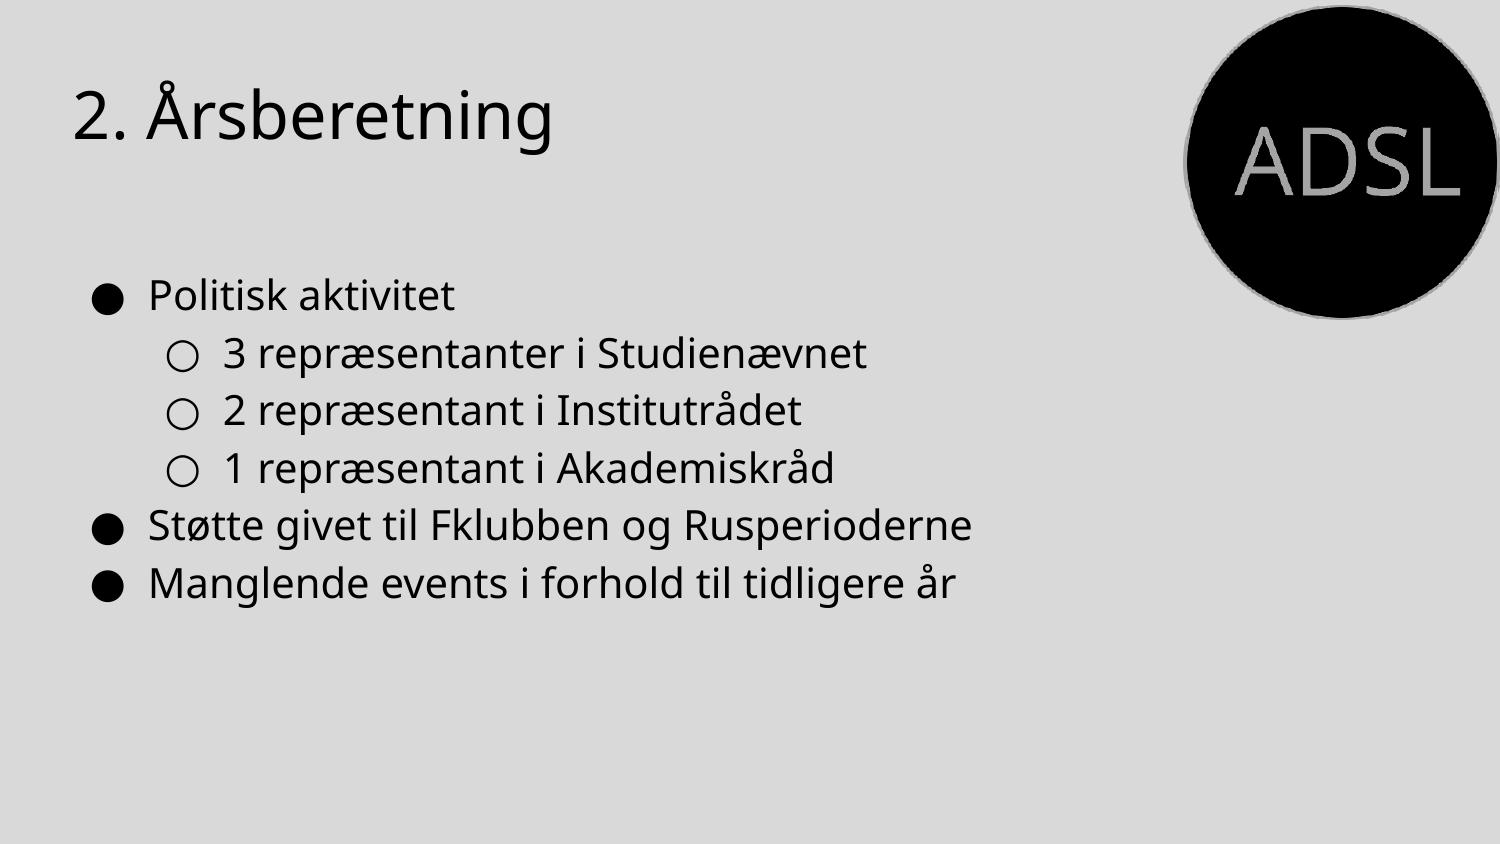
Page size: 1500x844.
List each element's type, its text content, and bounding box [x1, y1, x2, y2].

picture [1183, 0, 1500, 327]
text_box Politisk aktivitet 3 repræsentanter i Studienævnet 2 repræsentant i Institutrådet 1 repræsentant i Akademiskråd Støtte givet til Fklubben og Rusperioderne Manglende events i forhold til tidligere år [57, 196, 1069, 751]
text_box 2. Årsberetning [57, 57, 690, 157]
